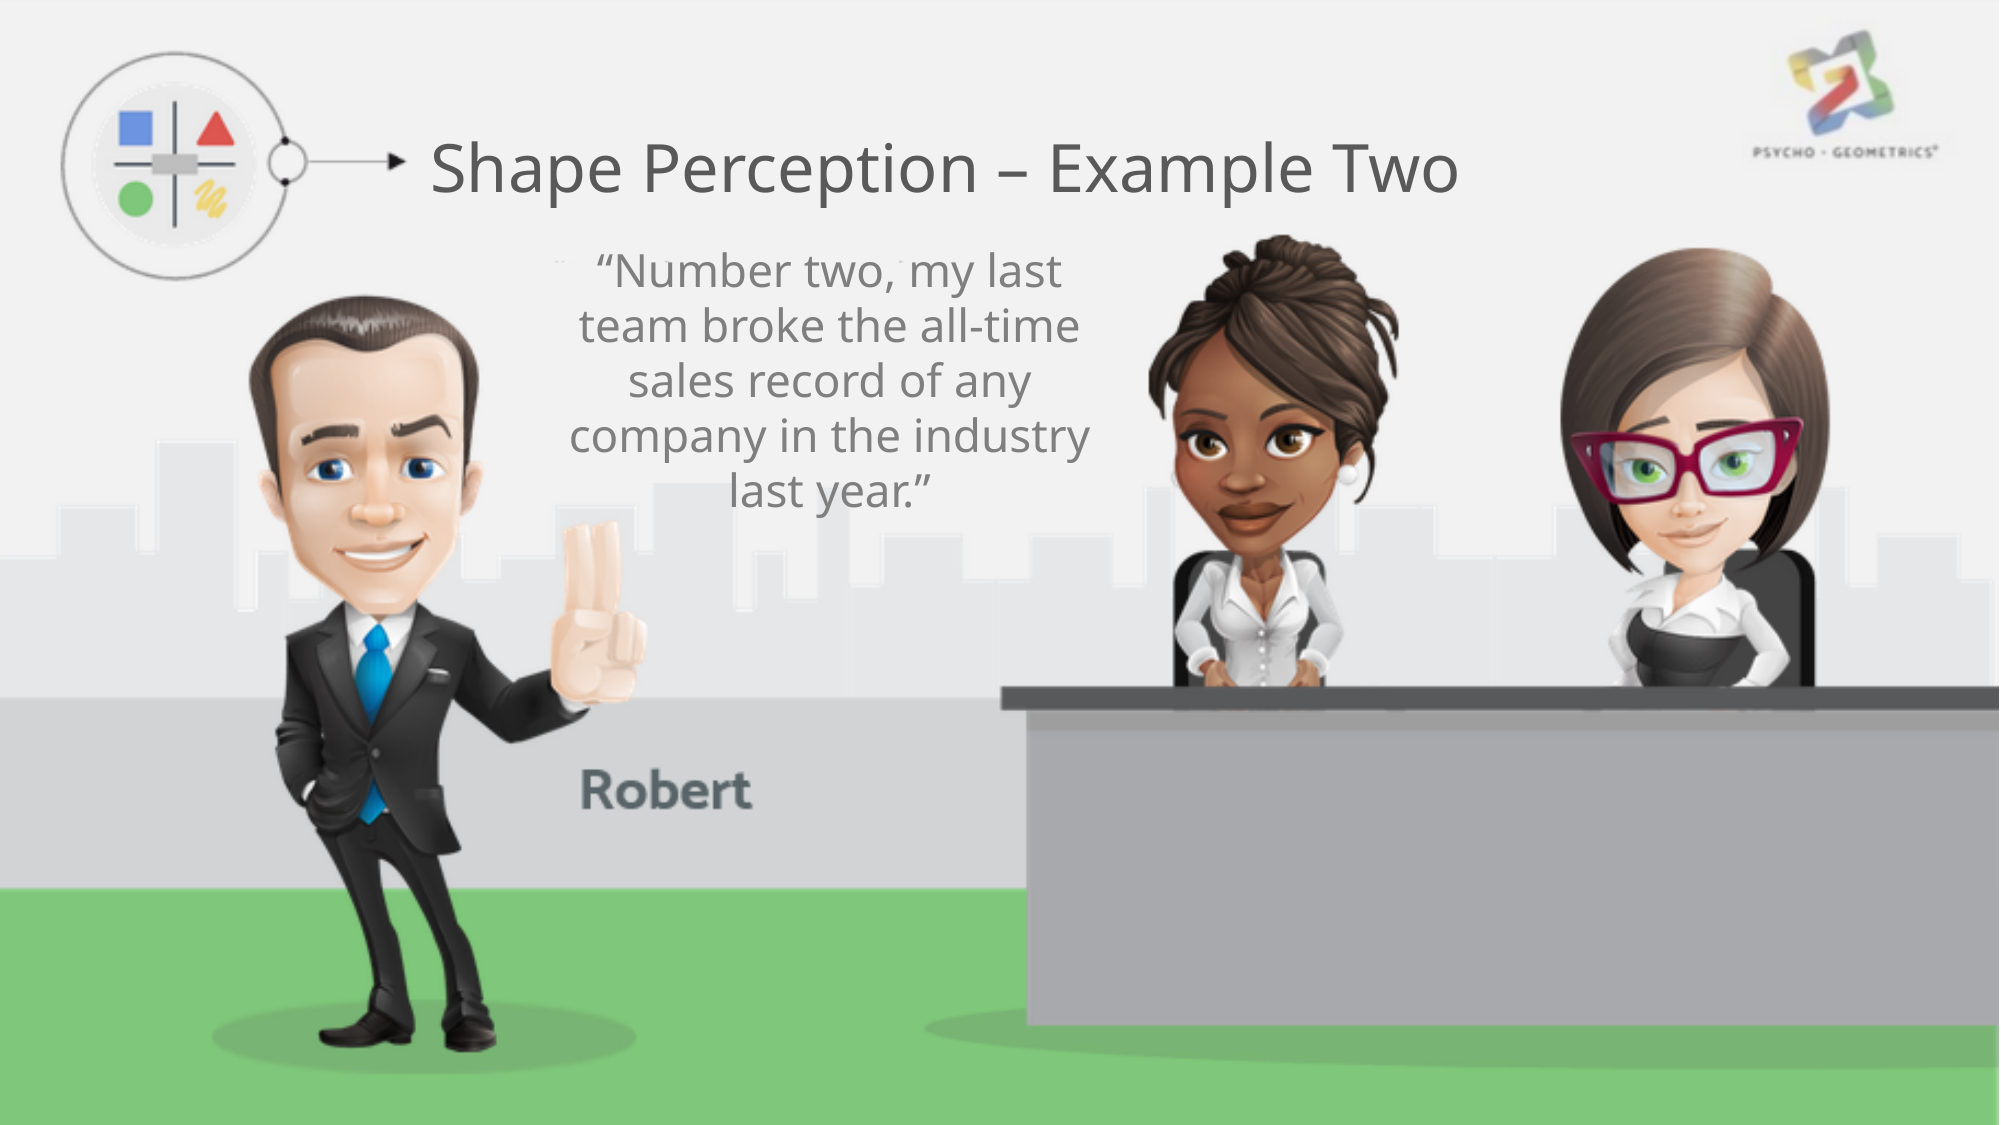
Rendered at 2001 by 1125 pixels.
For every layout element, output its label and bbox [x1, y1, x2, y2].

text_box [0, 0, 1999, 1125]
